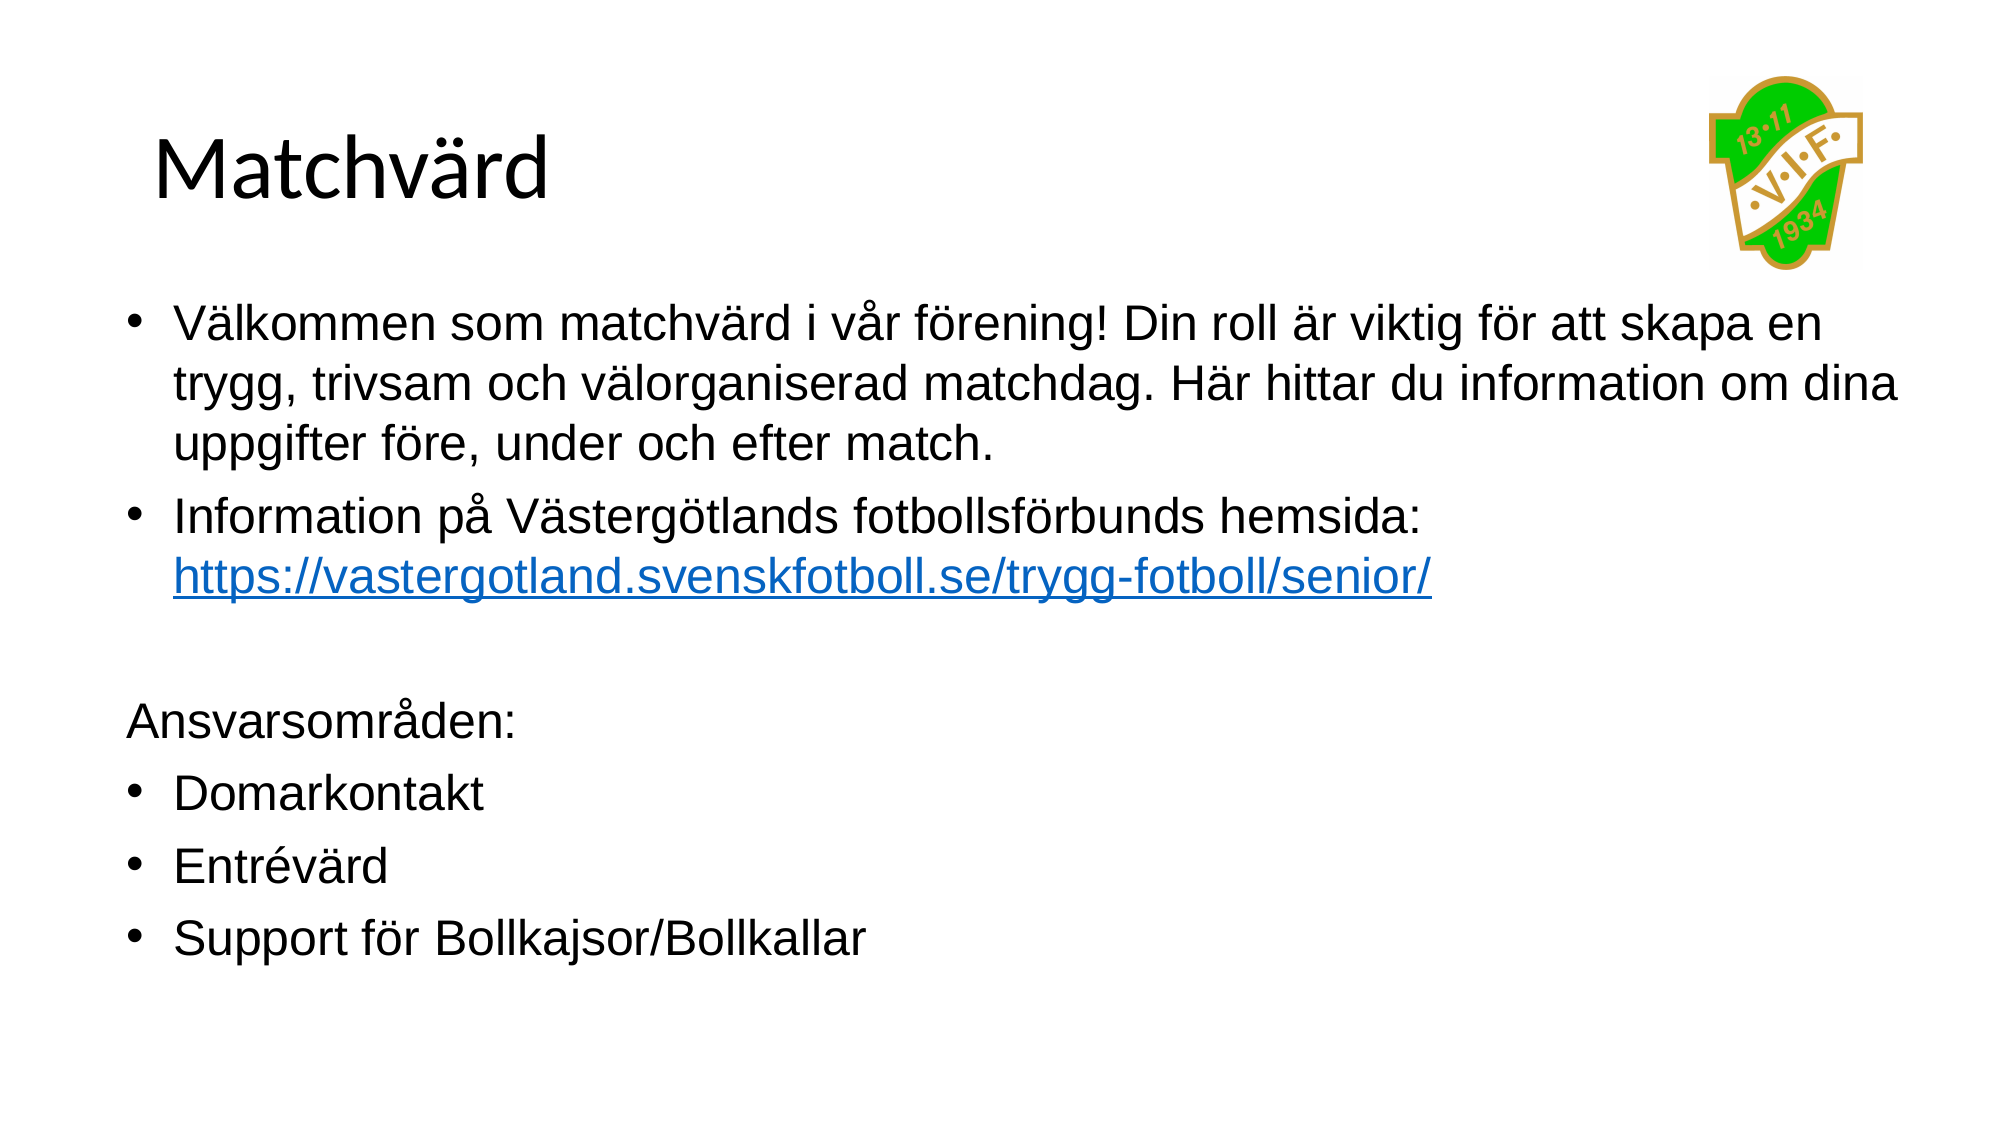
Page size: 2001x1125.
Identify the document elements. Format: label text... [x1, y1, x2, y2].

text_box Välkommen som matchvärd i vår förening! Din roll är viktig för att skapa en trygg, trivsam och välorganiserad matchdag. Här hittar du information om dina uppgifter före, under och efter match. Information på Västergötlands fotbollsförbunds hemsida: https://vastergotland.svenskfotboll.se/trygg-fotboll/senior/ Ansvarsområden: Domarkontakt Entrévärd Support för Bollkajsor/Bollkallar [111, 283, 1915, 974]
title Matchvärd [137, 59, 1863, 278]
